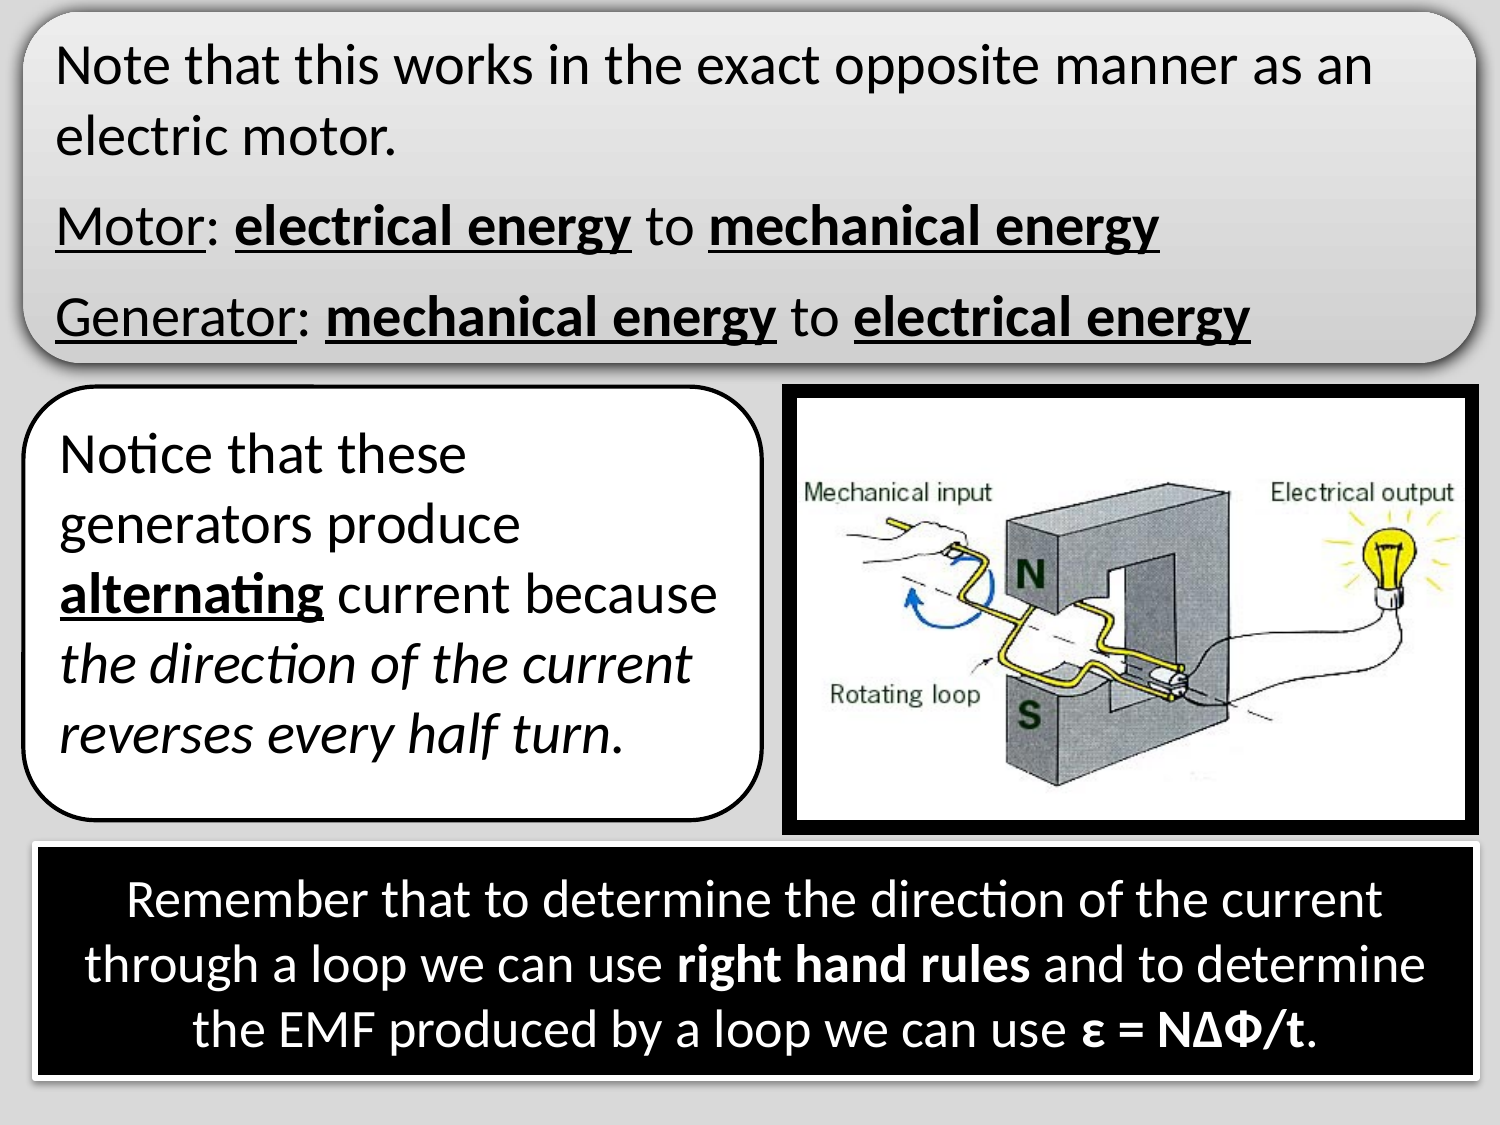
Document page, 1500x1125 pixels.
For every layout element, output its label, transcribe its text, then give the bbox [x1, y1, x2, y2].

text_box Remember that to determine the direction of the current through a loop we can use right hand rules and to determine the EMF produced by a loop we can use ε = NΔФ/t. [32, 841, 1480, 1081]
picture [796, 398, 1466, 821]
text_box Note that this works in the exact opposite manner as an electric motor. Motor: electrical energy to mechanical energy Generator: mechanical energy to electrical energy [22, 10, 1478, 365]
text_box Notice that these generators produce alternating current because the direction of the current reverses every half turn. [21, 384, 764, 823]
